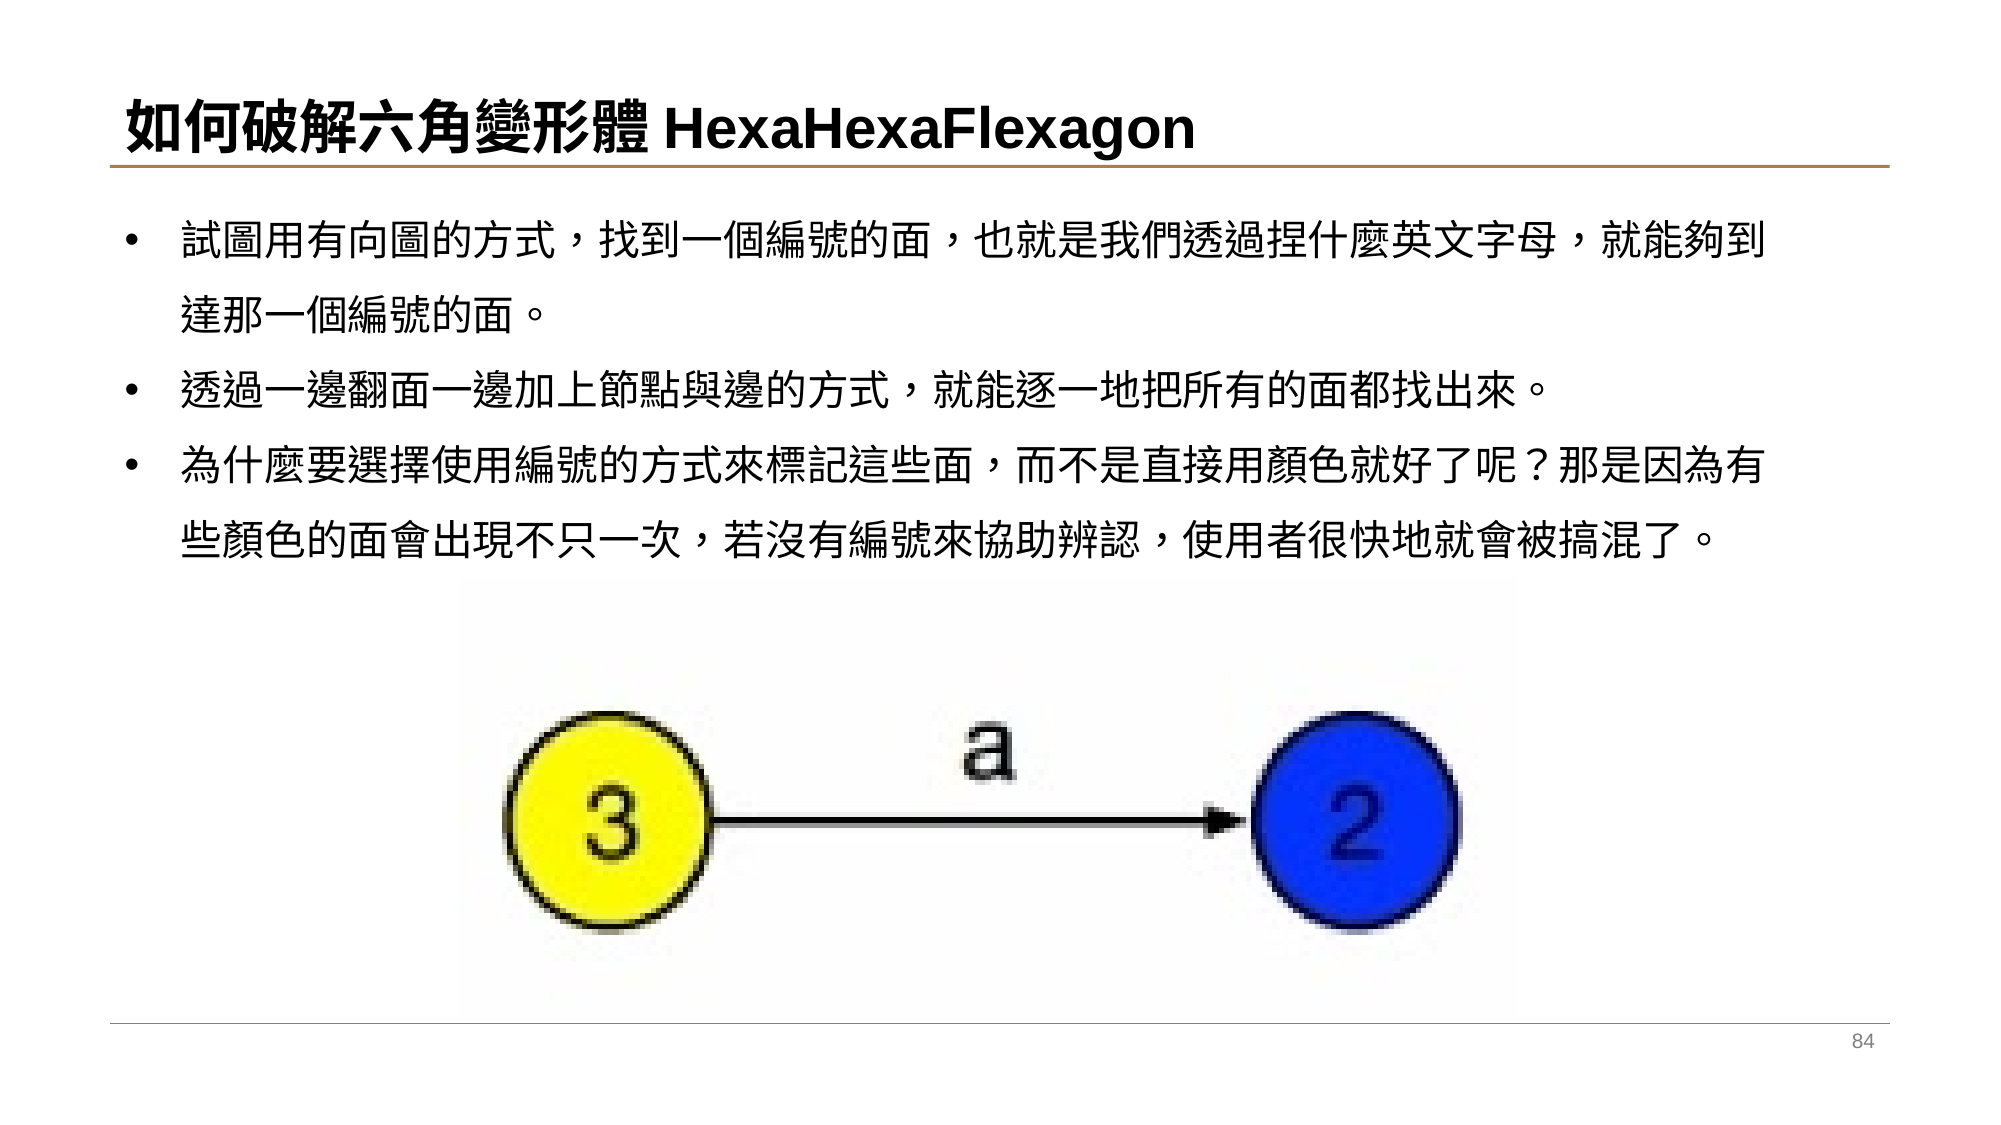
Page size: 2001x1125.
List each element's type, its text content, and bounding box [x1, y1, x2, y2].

text_box 試圖用有向圖的方式，找到一個編號的面，也就是我們透過捏什麼英文字母，就能夠到達那一個編號的面。 透過一邊翻面一邊加上節點與邊的方式，就能逐一地把所有的面都找出來。 為什麼要選擇使用編號的方式來標記這些面，而不是直接用顏色就好了呢？那是因為有些顏色的面會出現不只一次，若沒有編號來協助辨認，使用者很快地就會被搞混了。 [109, 181, 1809, 572]
slide_number 84 [1412, 1023, 1890, 1058]
title 如何破解六角變形體HexaHexaFlexagon [109, 0, 1890, 169]
picture [460, 578, 1517, 1015]
